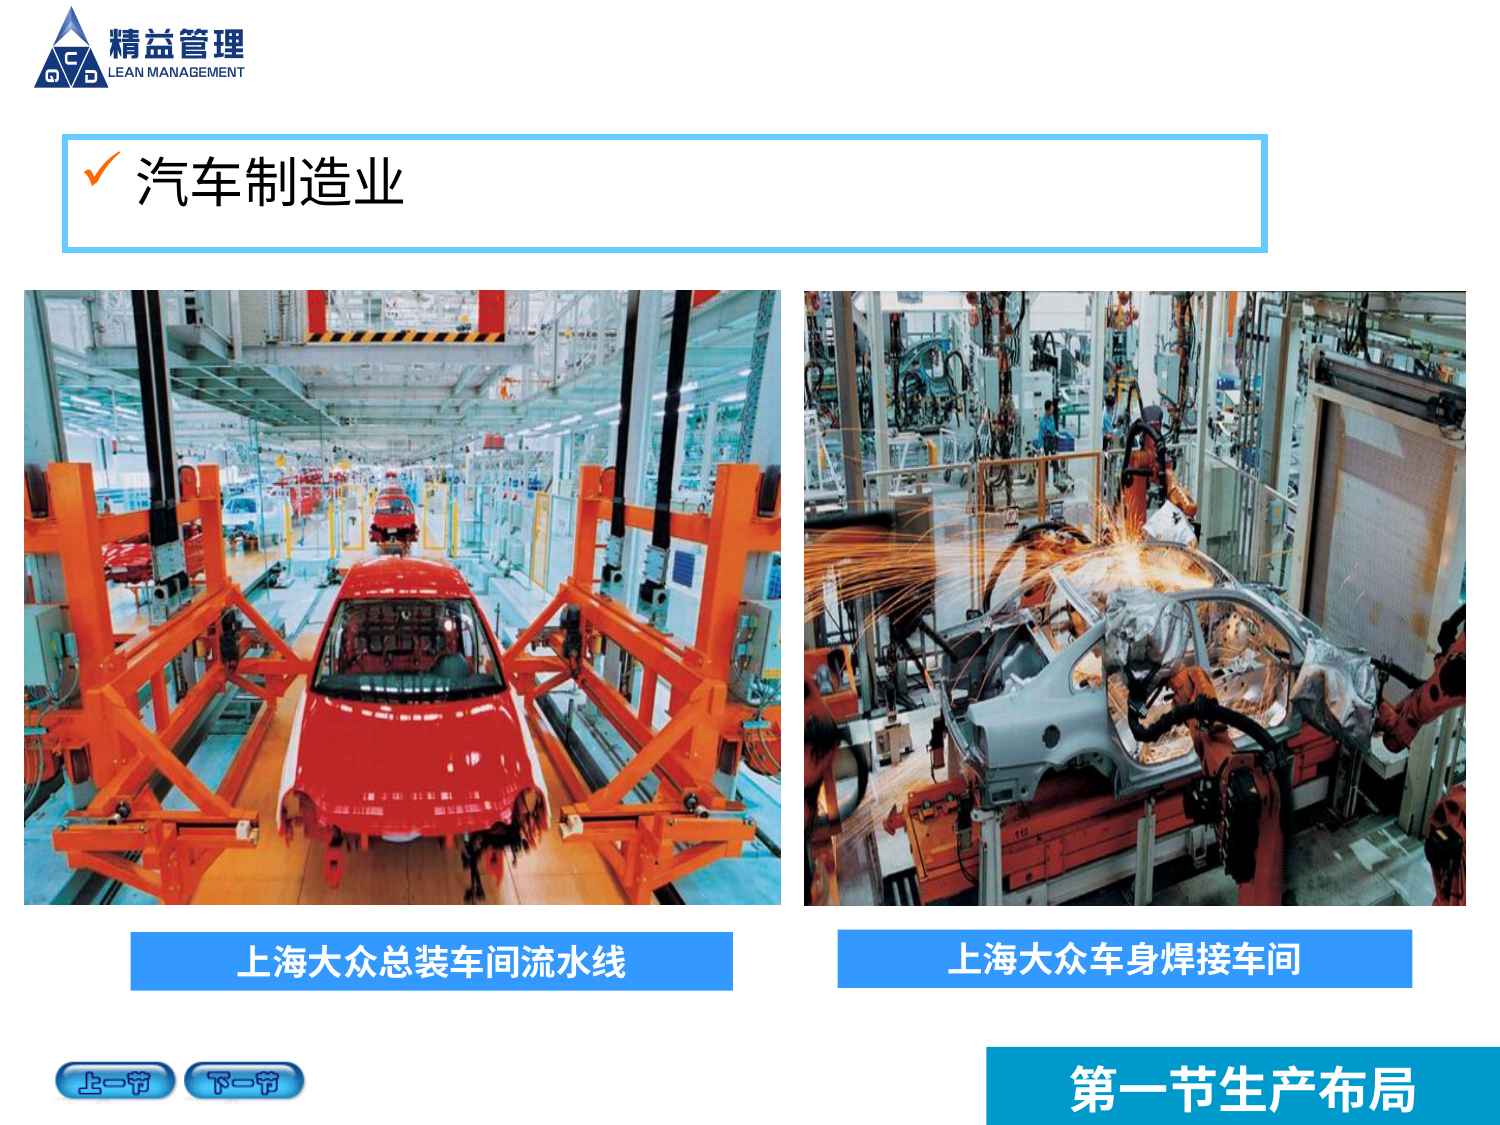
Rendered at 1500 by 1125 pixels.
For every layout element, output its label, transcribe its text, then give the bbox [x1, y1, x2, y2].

text_box 汽车制造业 [64, 137, 1265, 250]
picture [803, 290, 1466, 906]
picture [182, 1058, 308, 1104]
text_box 上海大众车身焊接车间 [837, 929, 1413, 988]
text_box 上海大众总装车间流水线 [130, 932, 733, 991]
picture [52, 1058, 179, 1104]
picture [24, 290, 781, 906]
picture [29, 0, 273, 92]
text_box 第一节生产布局 [986, 1046, 1500, 1125]
